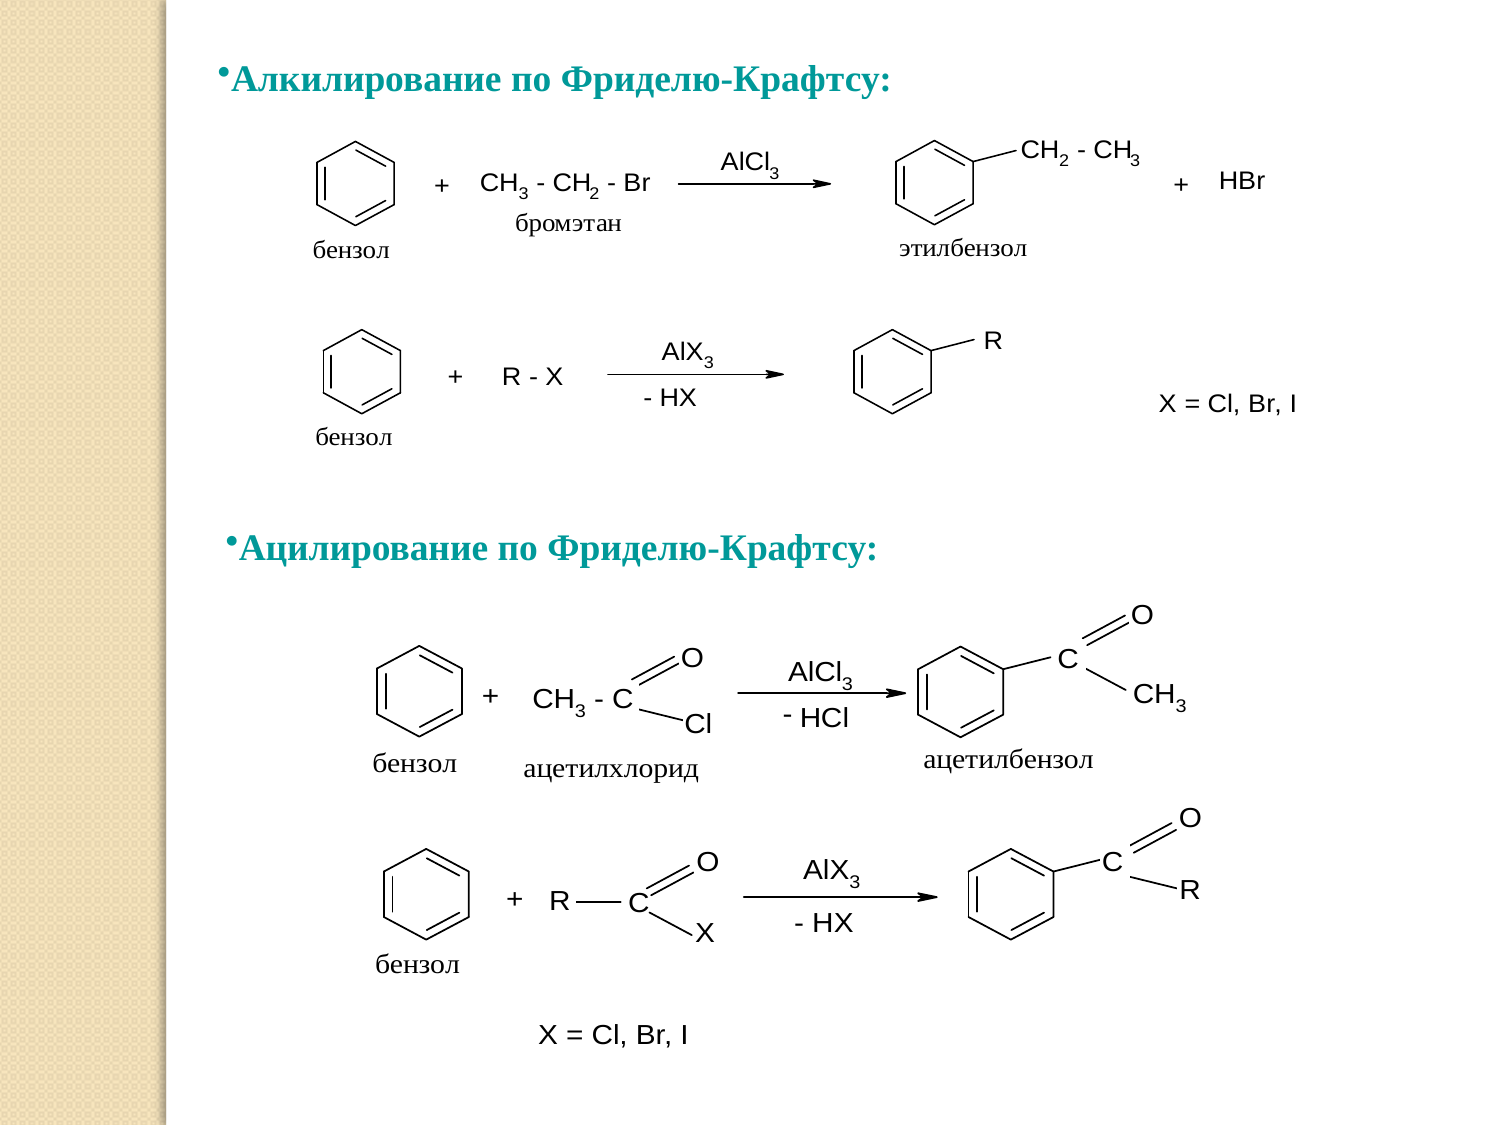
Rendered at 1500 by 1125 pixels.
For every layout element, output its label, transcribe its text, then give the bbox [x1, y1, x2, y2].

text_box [362, 597, 1208, 1056]
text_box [304, 128, 1296, 458]
text_box Ацилирование по Фриделю-Крафтсу: [210, 515, 961, 603]
text_box Алкилирование по Фриделю-Крафтсу: [203, 46, 908, 107]
